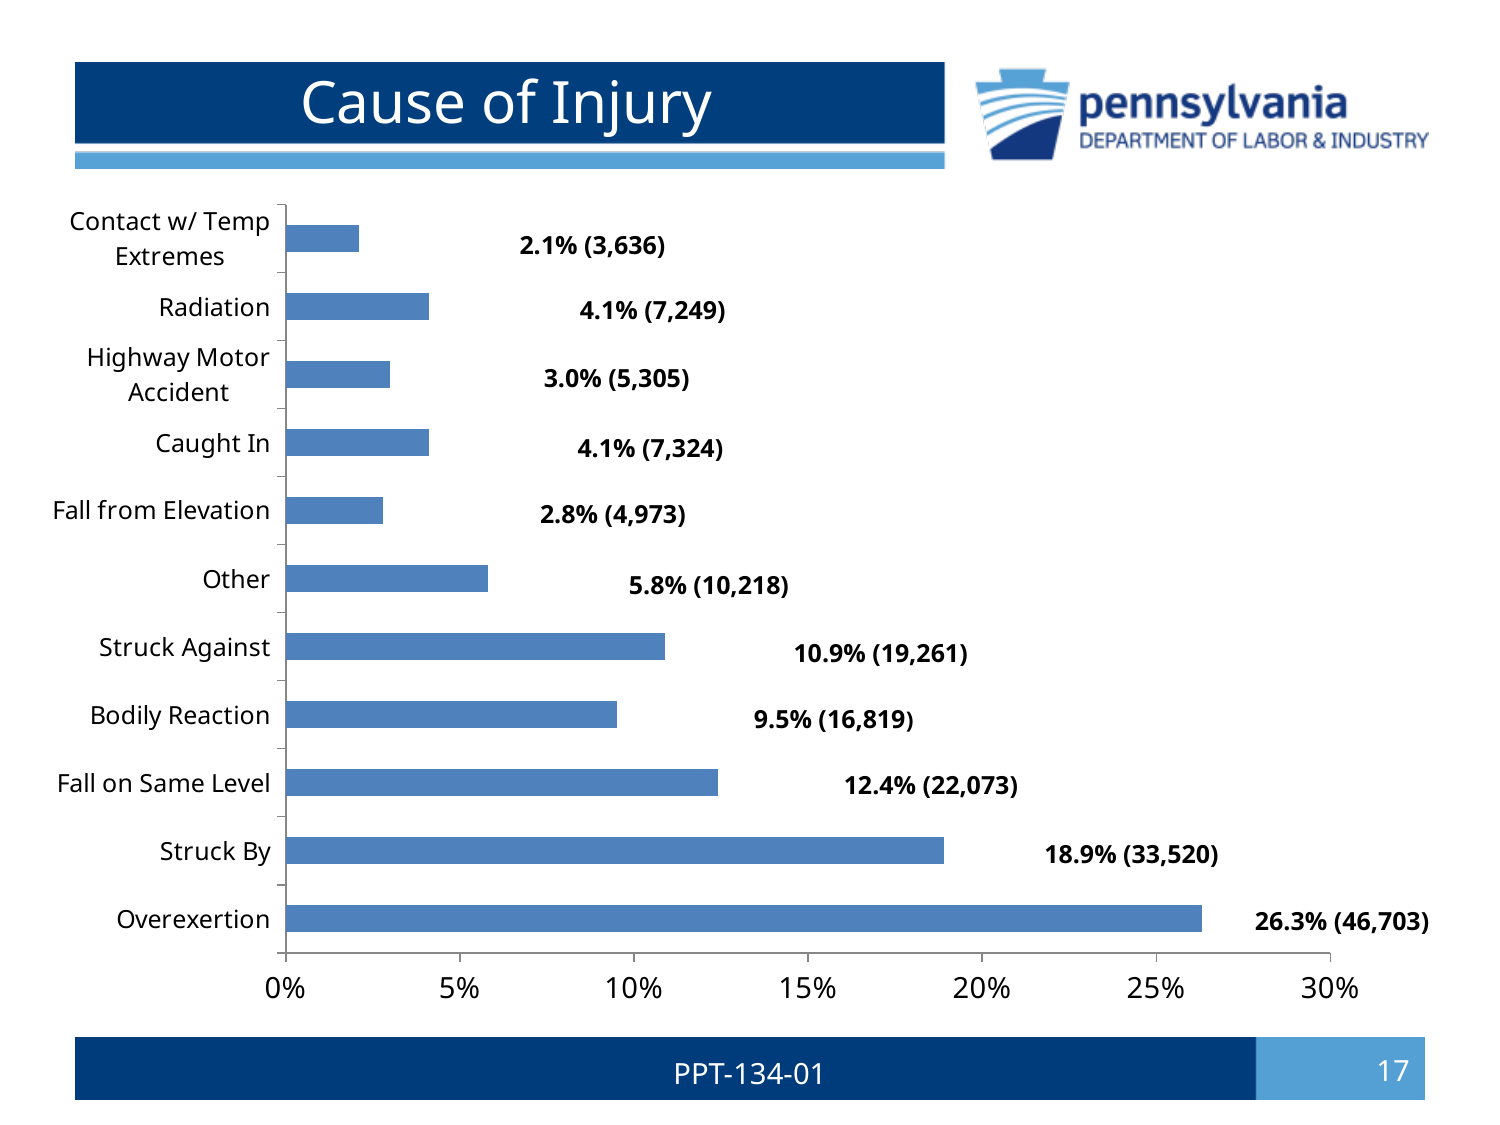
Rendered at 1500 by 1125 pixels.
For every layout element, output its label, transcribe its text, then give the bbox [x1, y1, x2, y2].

footer PPT-134-01 [512, 1042, 988, 1103]
picture [75, 1037, 1425, 1100]
text_box 26.3% (46,703) [1391, 898, 1445, 943]
title Cause of Injury [87, 62, 925, 138]
slide_number 17 [1074, 1042, 1425, 1103]
picture [75, 62, 1429, 169]
chart [24, 187, 1388, 1026]
